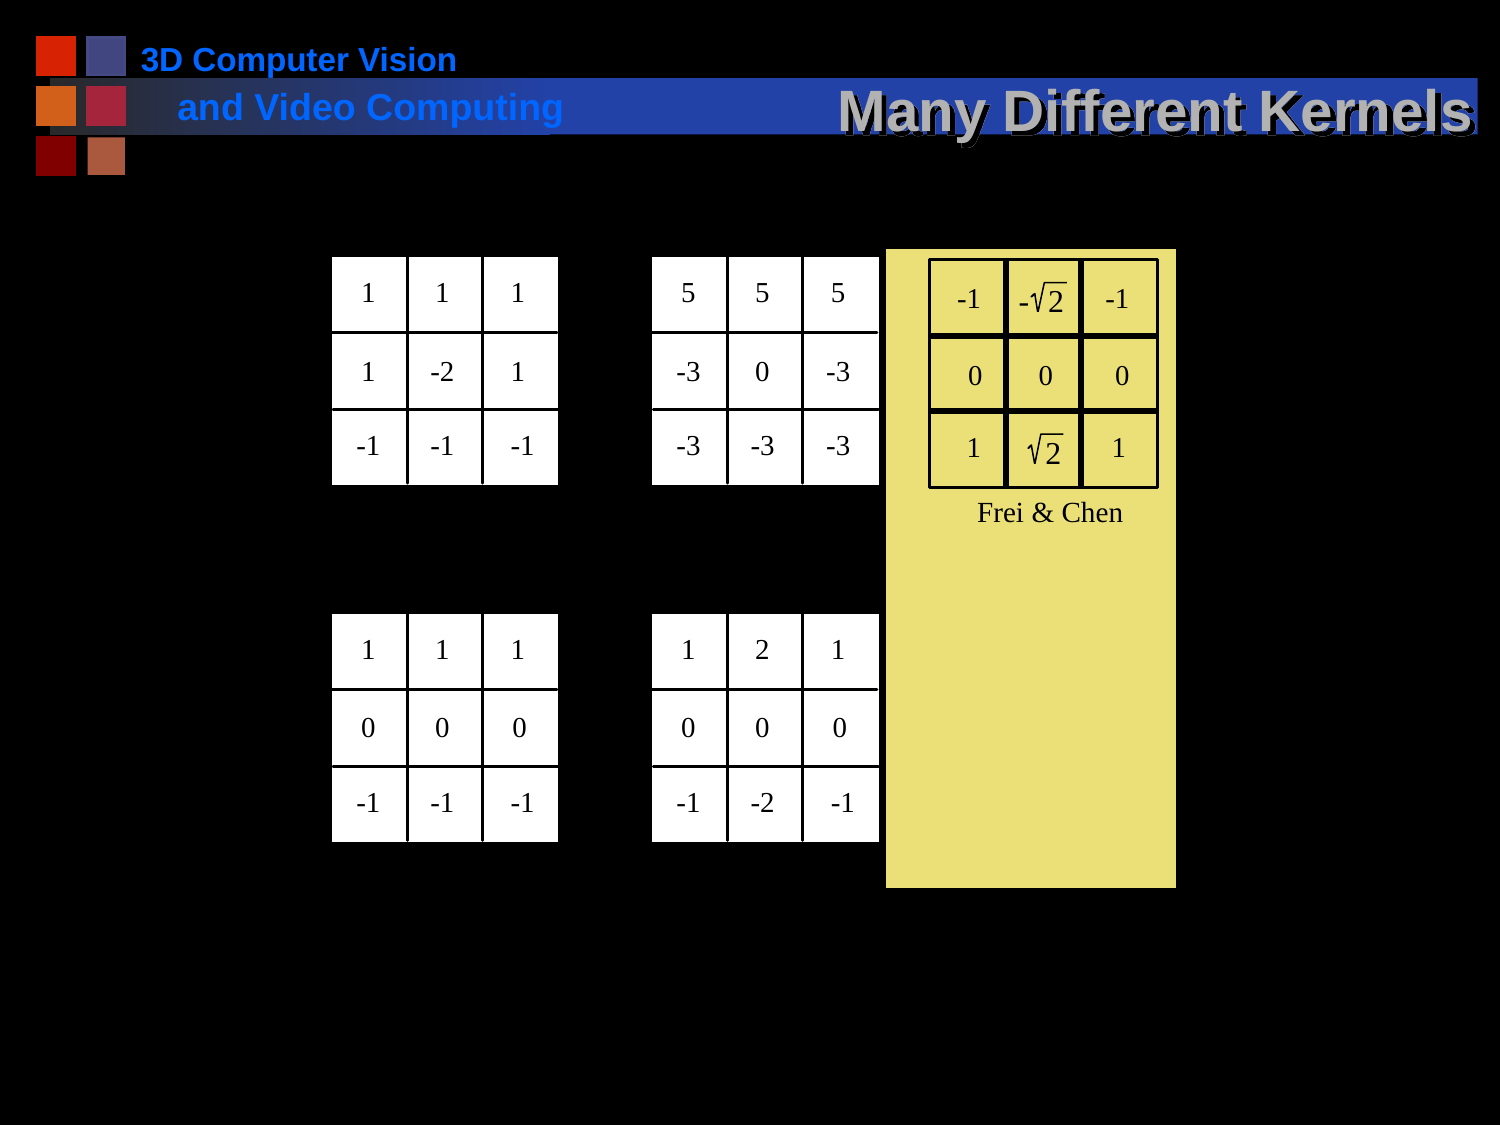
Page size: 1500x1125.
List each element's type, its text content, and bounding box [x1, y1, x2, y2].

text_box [324, 249, 1176, 889]
title Many Different Kernels [810, 49, 1500, 151]
